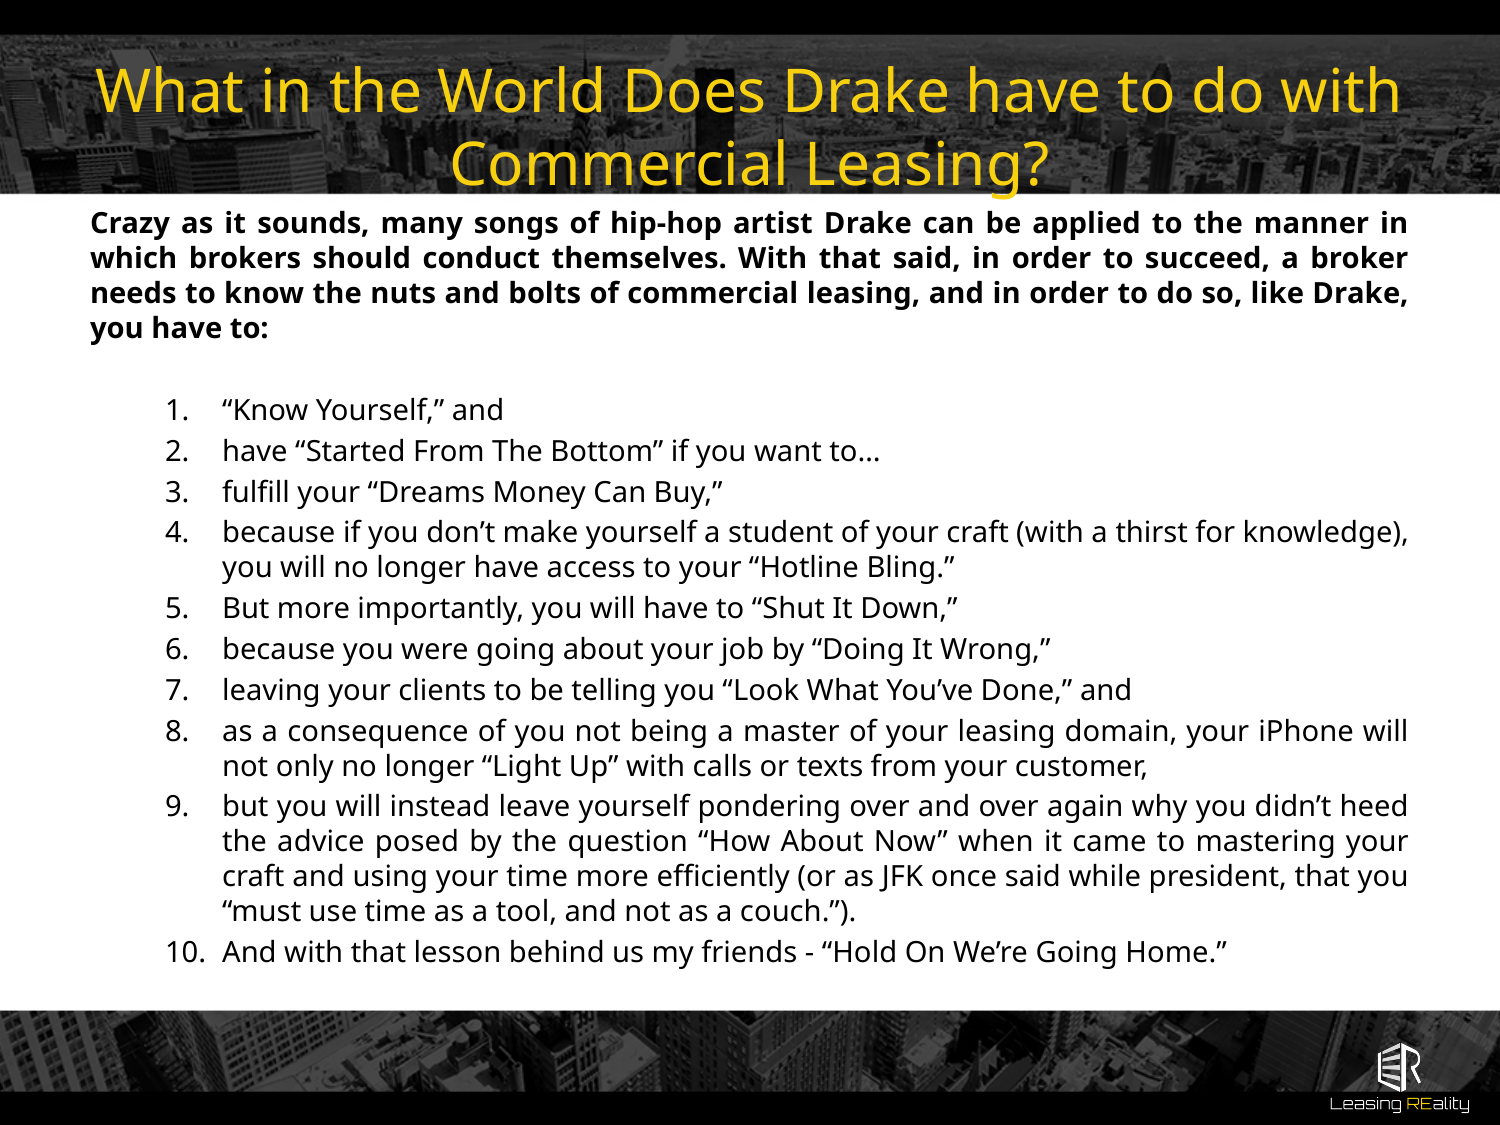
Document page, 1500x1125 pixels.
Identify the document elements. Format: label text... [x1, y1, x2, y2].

title What in the World Does Drake have to do with Commercial Leasing? [75, 45, 1425, 197]
picture [0, 0, 1500, 1125]
list Crazy as it sounds, many songs of hip-hop artist Drake can be applied to the manner in which brokers should conduct themselves. With that said, in order to succeed, a broker needs to know the nuts and bolts of commercial leasing, and in order to do so, like Drake, you have to: “Know Yourself,” and have “Started From The Bottom” if you want to… fulfill your “Dreams Money Can Buy,” because if you don’t make yourself a student of your craft (with a thirst for knowledge), you will no longer have access to your “Hotline Bling.” But more importantly, you will have to “Shut It Down,” because you were going about your job by “Doing It Wrong,” leaving your clients to be telling you “Look What You’ve Done,” and as a consequence of you not being a master of your leasing domain, your iPhone will not only no longer “Light Up” with calls or texts from your customer, but you will instead leave yourself pondering over and over again why you didn’t heed the advice posed by the question “How About Now” when it came to mastering your craft and using your time more efficiently (or as JFK once said while president, that you “must use time as a tool, and not as a couch.”). And with that lesson behind us my friends - “Hold On We’re Going Home.” [75, 197, 1425, 806]
